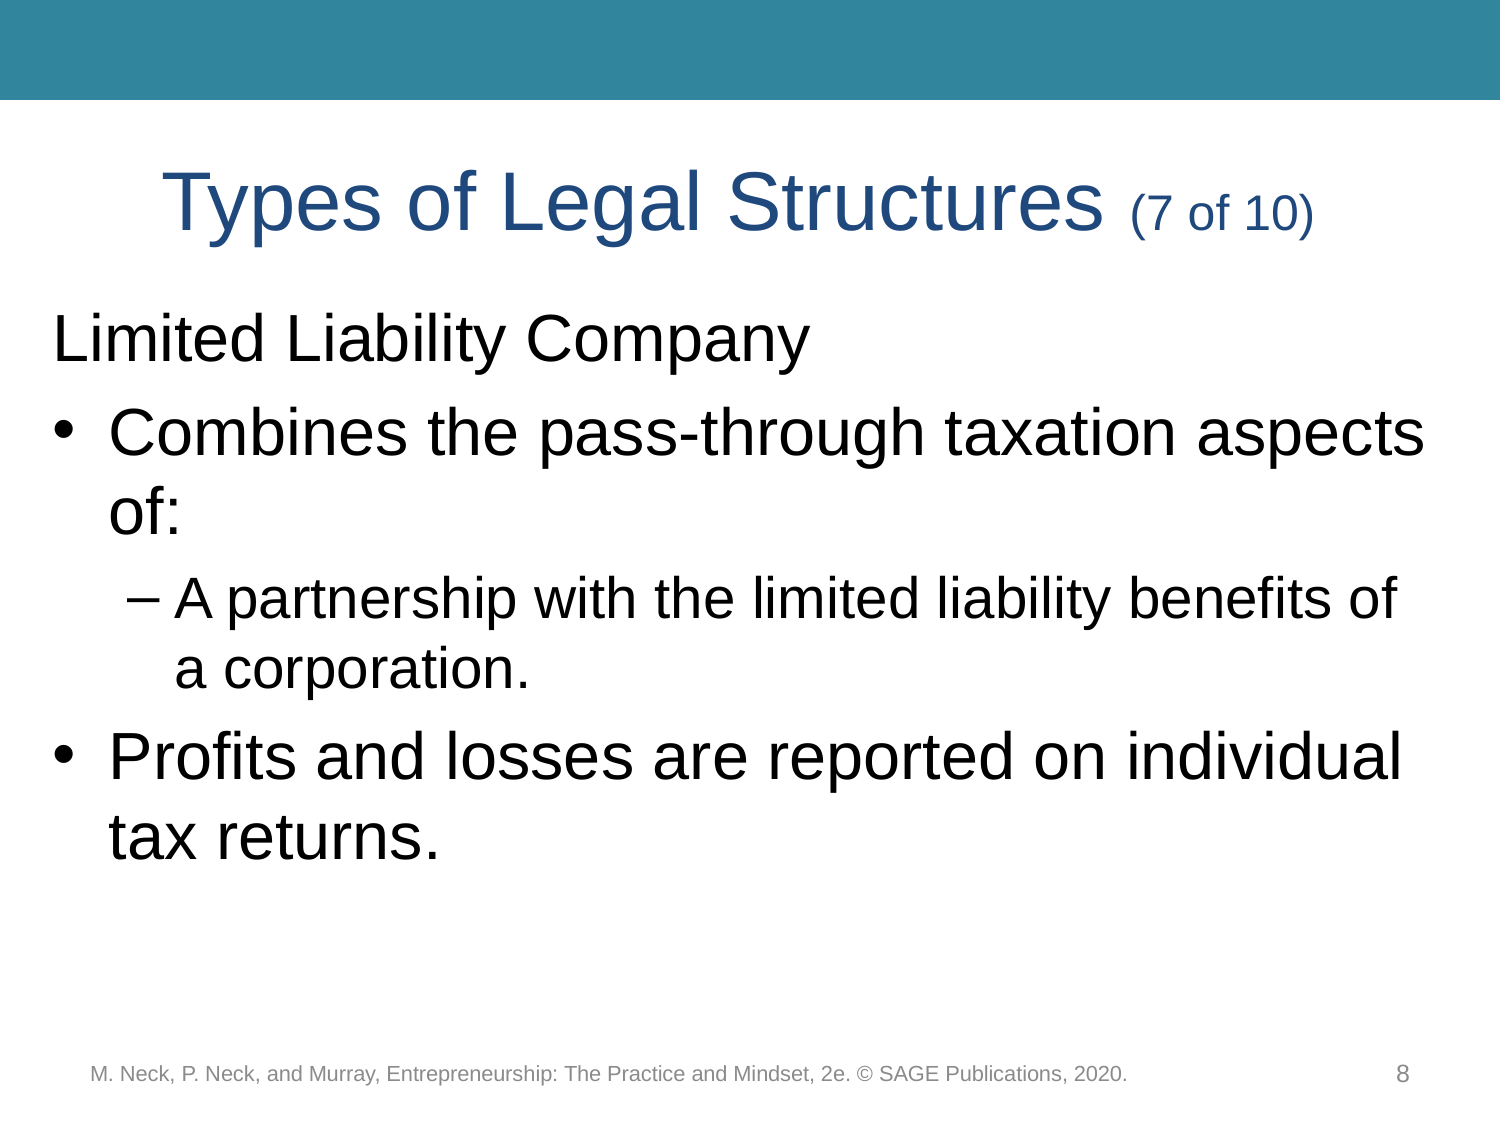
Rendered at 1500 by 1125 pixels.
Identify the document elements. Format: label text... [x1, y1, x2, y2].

footer M. Neck, P. Neck, and Murray, Entrepreneurship: The Practice and Mindset, 2e. © SAGE Publications, 2020. [75, 1042, 1313, 1103]
slide_number 8 [1350, 1042, 1425, 1103]
list Limited Liability Company Combines the pass-through taxation aspects of: A partnership with the limited liability benefits of a corporation. Profits and losses are reported on individual tax returns. [37, 287, 1450, 1013]
title Types of Legal Structures (7 of 10) [70, 122, 1421, 273]
